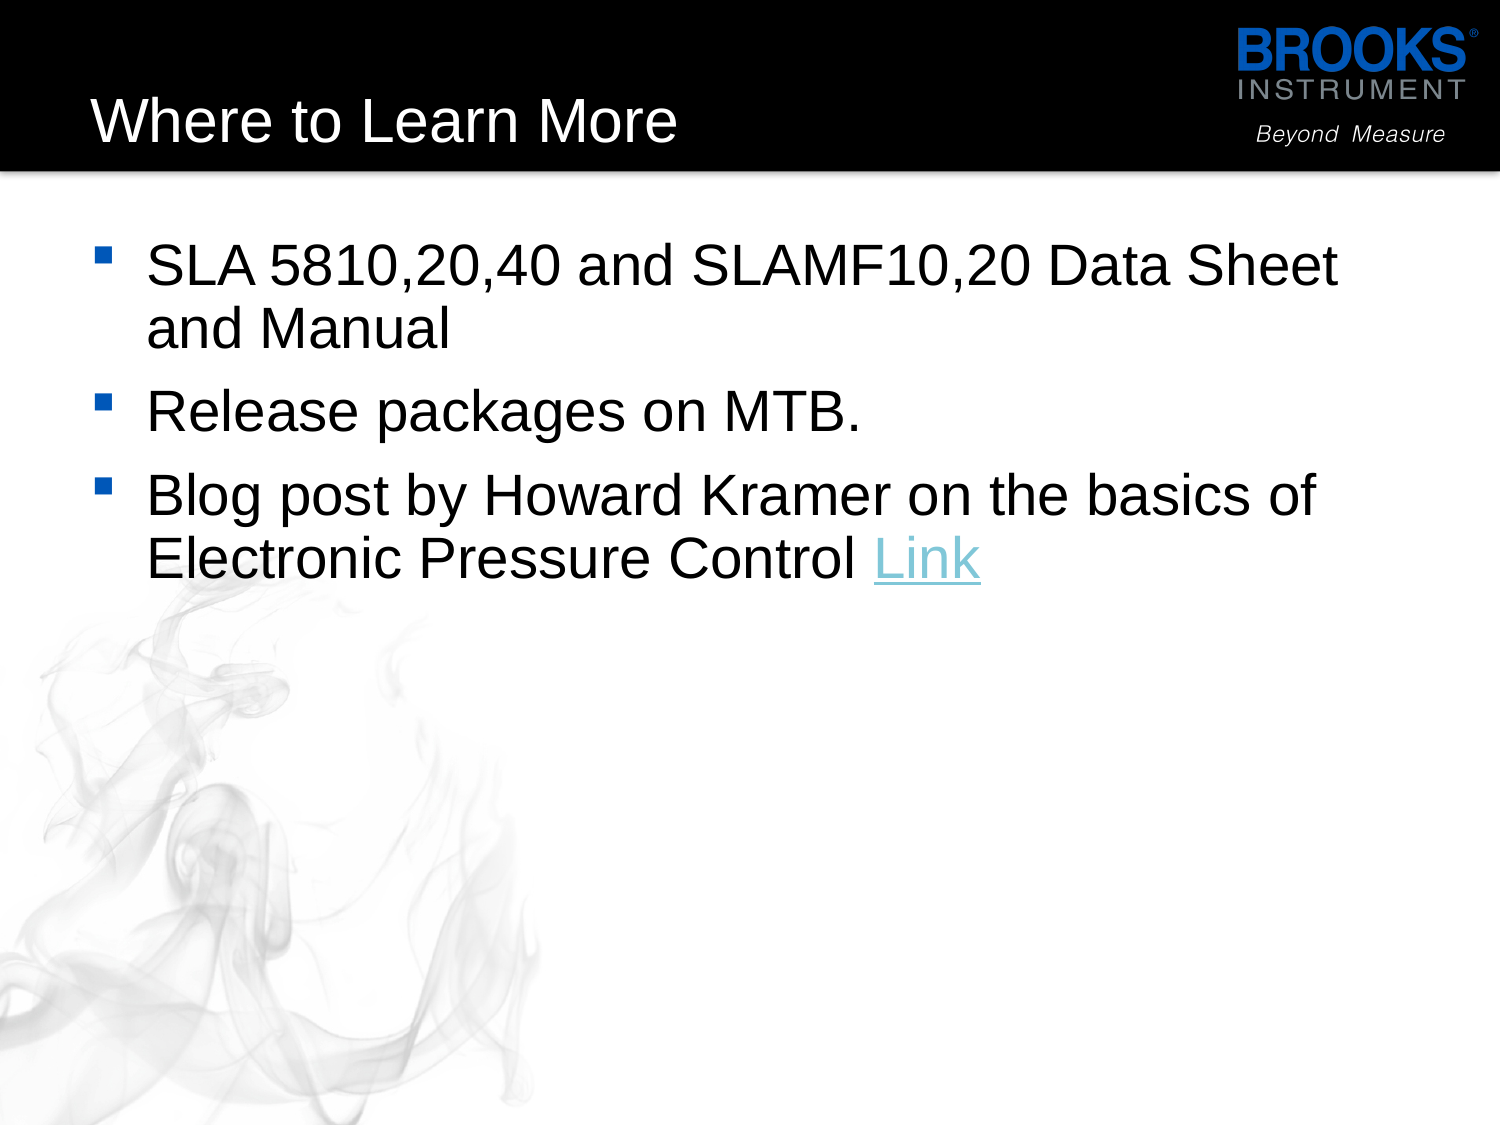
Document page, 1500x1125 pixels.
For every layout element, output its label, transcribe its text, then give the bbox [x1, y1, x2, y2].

list SLA 5810,20,40 and SLAMF10,20 Data Sheet and Manual Release packages on MTB. Blog post by Howard Kramer on the basics of Electronic Pressure Control Link [75, 227, 1425, 1043]
picture [1219, 8, 1489, 166]
title Where to Learn More [75, 8, 1202, 164]
